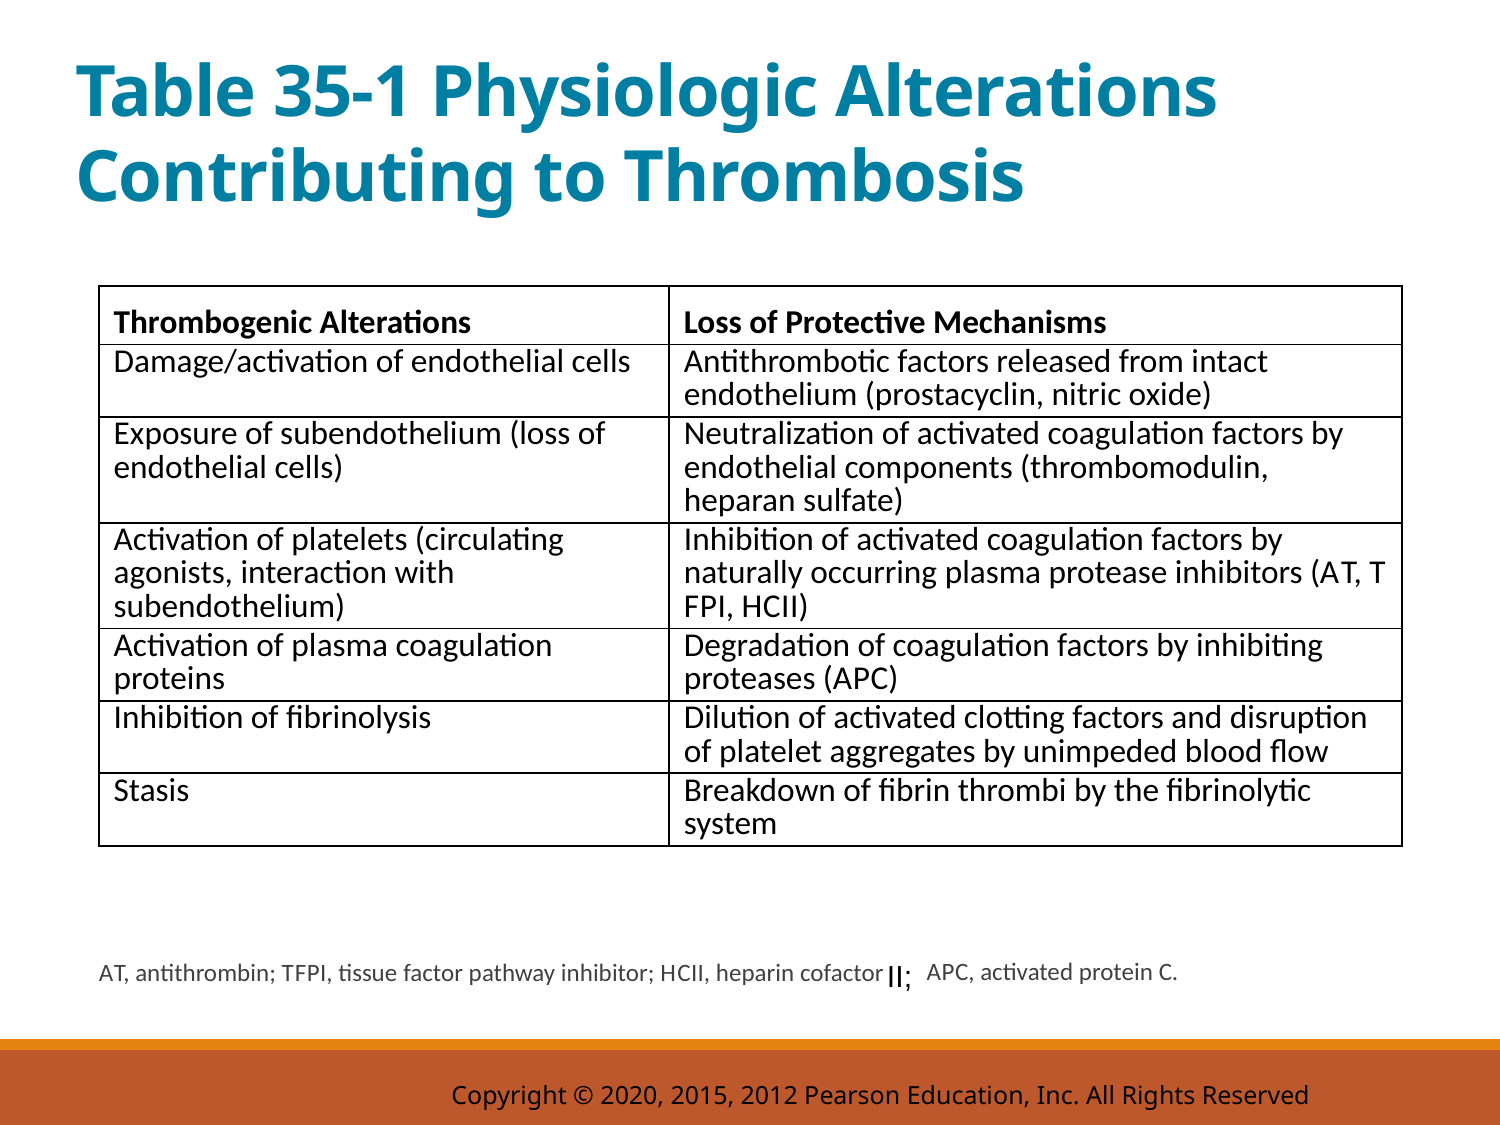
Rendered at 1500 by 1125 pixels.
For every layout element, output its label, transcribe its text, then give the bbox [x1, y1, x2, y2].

table_cell Dilution of activated clotting factors and disruption of platelet aggregates by unimpeded blood flow [670, 702, 1401, 772]
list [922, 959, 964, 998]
table_cell Activation of plasma coagulation proteins [100, 629, 668, 700]
table_header Loss of Protective Mechanisms [670, 287, 1401, 344]
list A T, antithrombin; T F P I, tissue factor pathway inhibitor; H C I I, heparin cofactor [98, 959, 882, 998]
list A P C, activated protein C. [926, 959, 1344, 997]
table_cell Activation of platelets (circulating agonists, interaction with subendothelium) [100, 524, 668, 628]
table_cell Degradation of coagulation factors by inhibiting proteases (A P C) [670, 629, 1401, 700]
table_cell Stasis [100, 774, 668, 845]
table_cell Exposure of subendothelium (loss of endothelial cells) [100, 418, 668, 522]
table_cell Damage/activation of endothelial cells [100, 345, 668, 416]
table_cell Antithrombotic factors released from intact endothelium (prostacyclin, nitric oxide) [670, 345, 1401, 416]
table_cell Inhibition of activated coagulation factors by naturally occurring plasma protease inhibitors (A T, T F P I, H C I I) [670, 524, 1401, 628]
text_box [884, 958, 916, 998]
title Table 35-1 Physiologic Alterations Contributing to Thrombosis [75, 35, 1425, 216]
table_header Thrombogenic Alterations [100, 287, 668, 344]
table_cell Inhibition of fibrinolysis [100, 702, 668, 772]
table_cell Breakdown of fibrin thrombi by the fibrinolytic system [670, 774, 1401, 845]
table_cell Neutralization of activated coagulation factors by endothelial components (thrombomodulin, heparan sulfate) [670, 418, 1401, 522]
